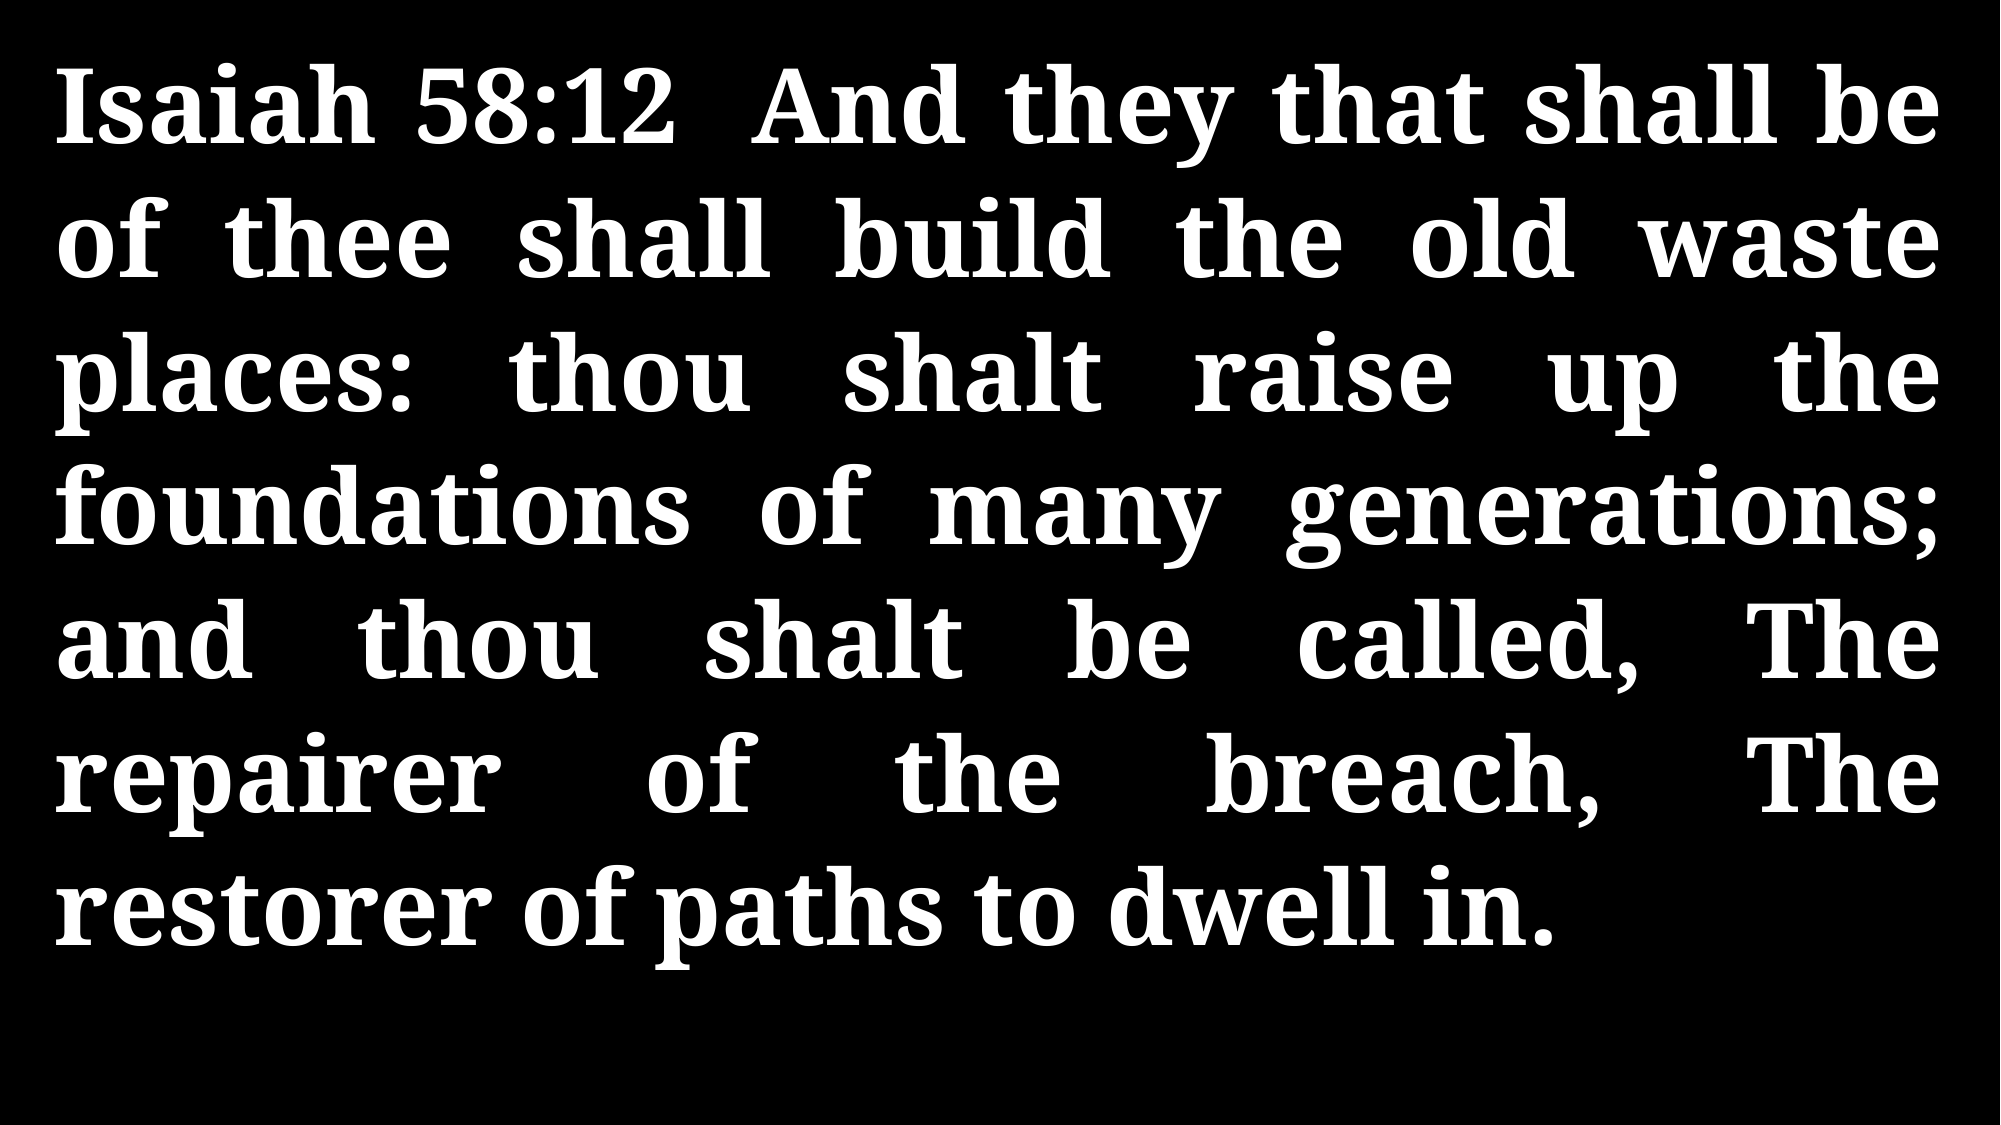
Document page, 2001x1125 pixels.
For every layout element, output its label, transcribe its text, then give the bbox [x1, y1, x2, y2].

text_box Isaiah 58:12 And they that shall be of thee shall build the old waste places: thou shalt raise up the foundations of many generations; and thou shalt be called, The repairer of the breach, The restorer of paths to dwell in. [39, 23, 1961, 974]
